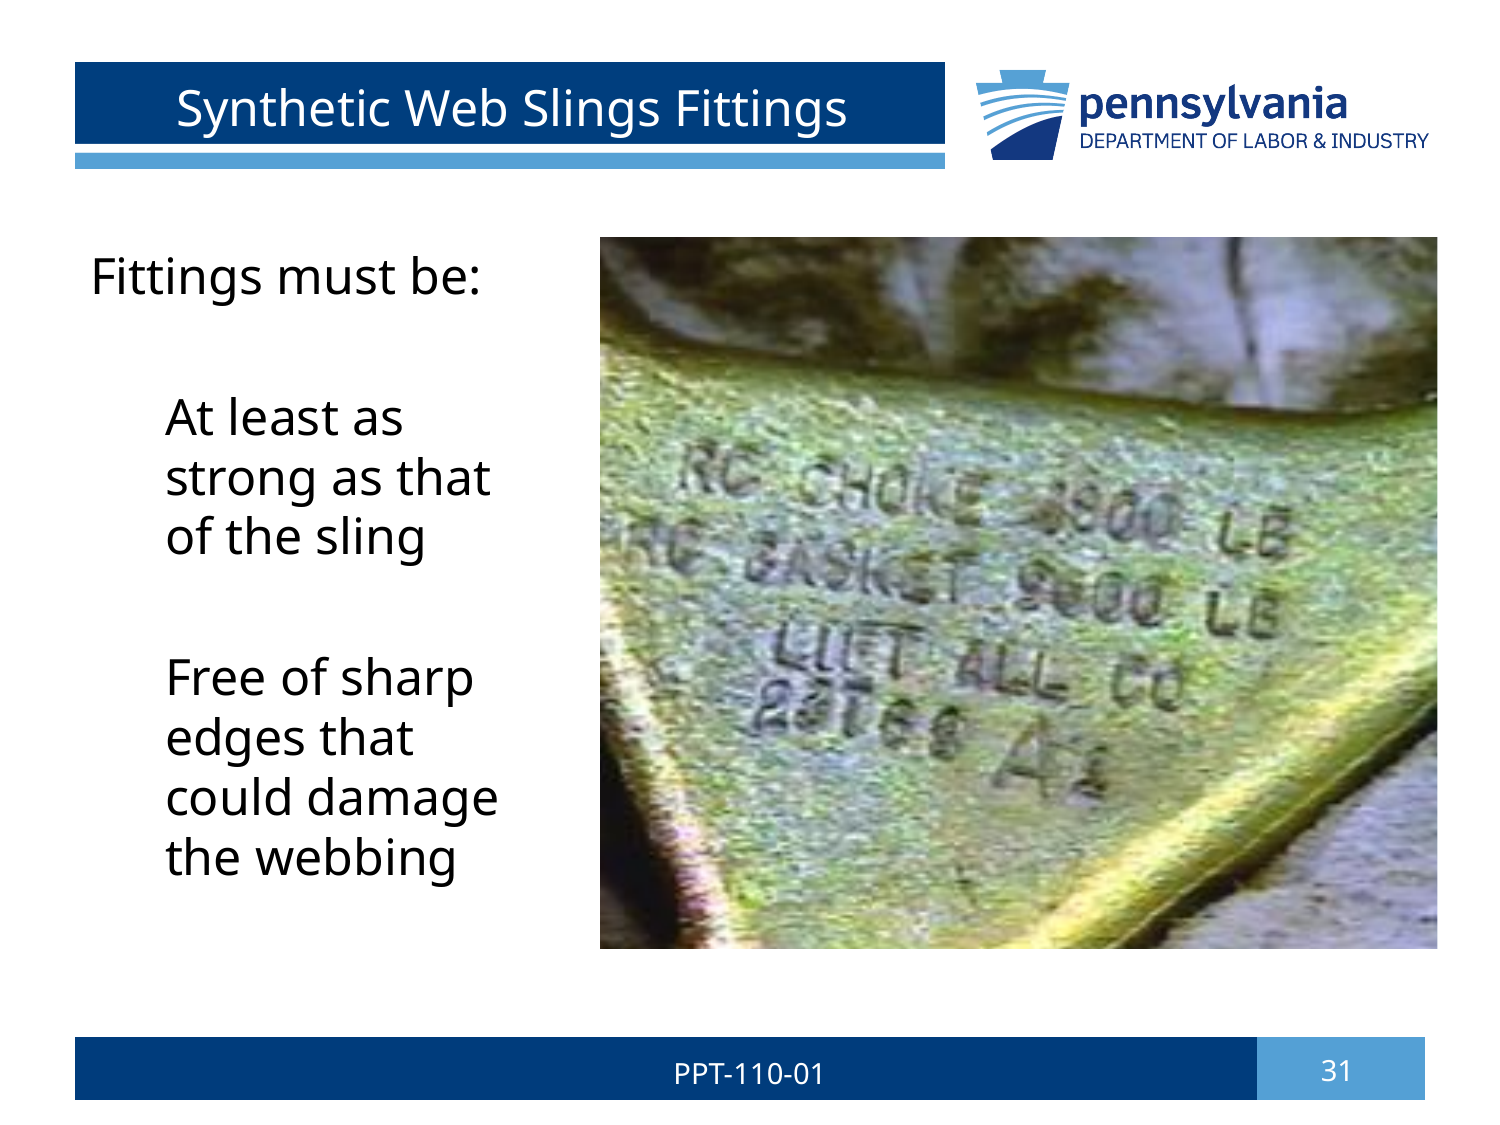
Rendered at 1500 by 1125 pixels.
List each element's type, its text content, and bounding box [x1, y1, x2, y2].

title Synthetic Web Slings Fittings [75, 62, 950, 150]
picture [599, 237, 1438, 949]
slide_number 31 [1250, 1042, 1425, 1103]
picture [75, 1037, 1425, 1100]
footer PPT-110-01 [512, 1042, 988, 1103]
picture [75, 62, 1429, 169]
subtitle Fittings must be: At least as strong as that of the sling Free of sharp edges that could damage the webbing [75, 237, 563, 974]
